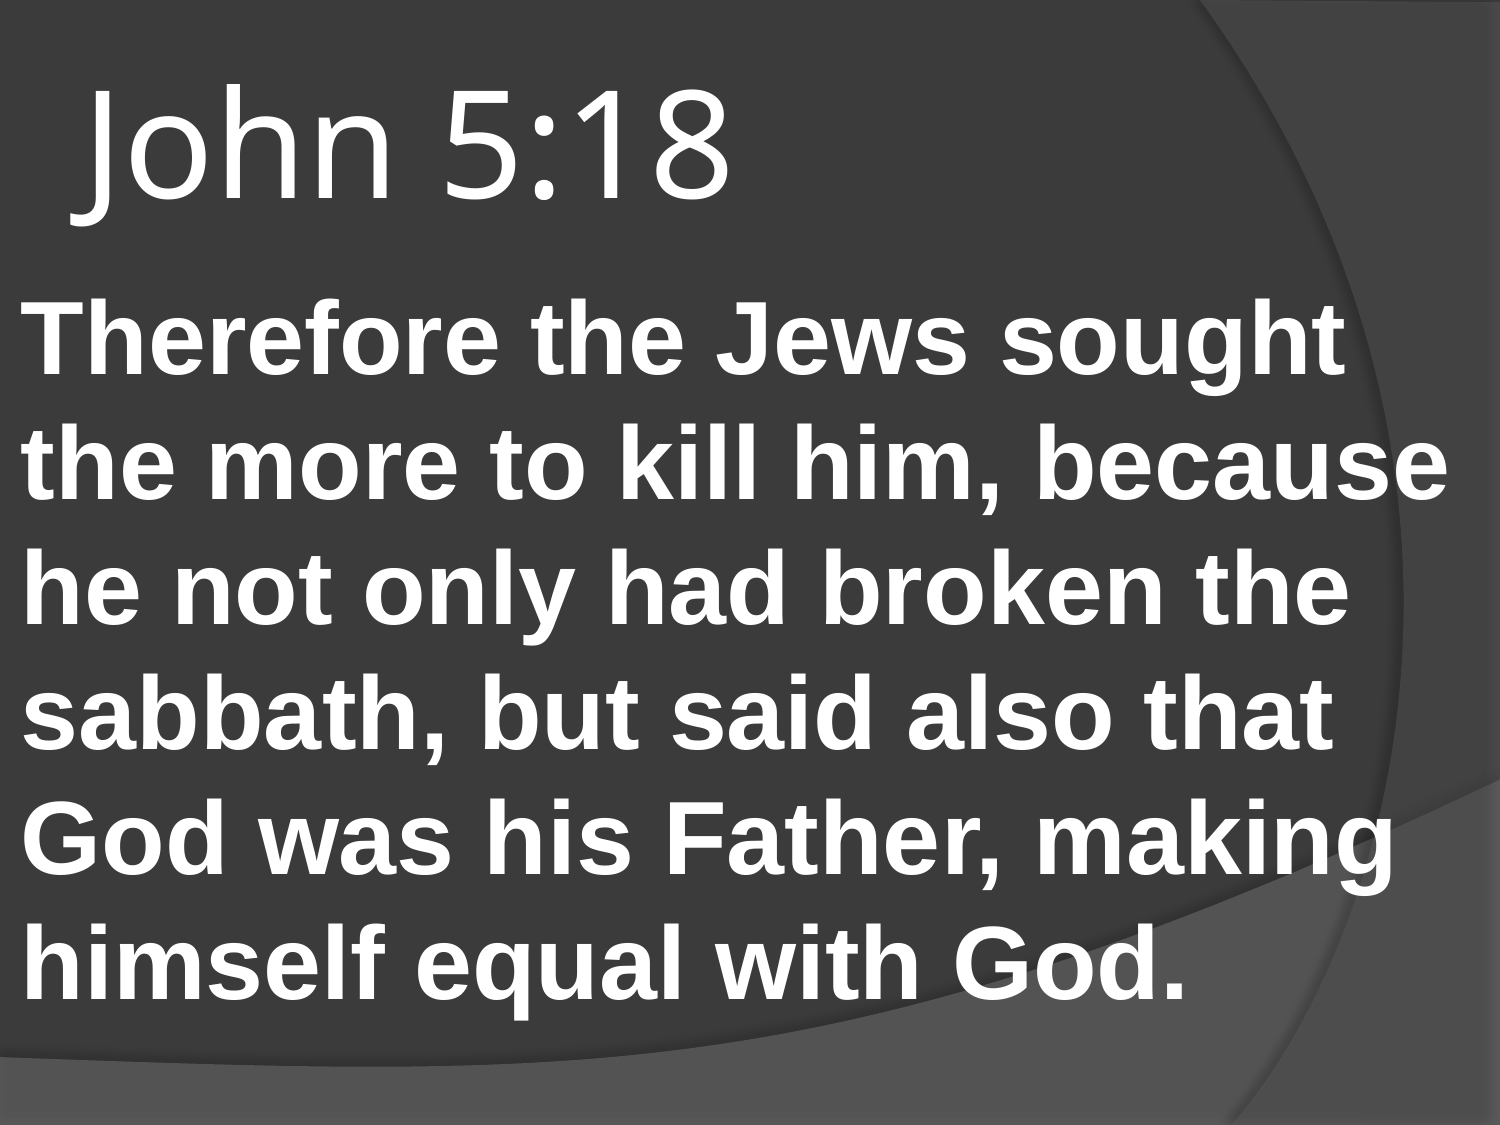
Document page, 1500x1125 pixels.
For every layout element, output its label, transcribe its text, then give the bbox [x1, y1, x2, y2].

title John 5:18 [75, 45, 1300, 233]
list Therefore the Jews sought the more to kill him, because he not only had broken the sabbath, but said also that God was his Father, making himself equal with God. [0, 262, 1488, 1125]
